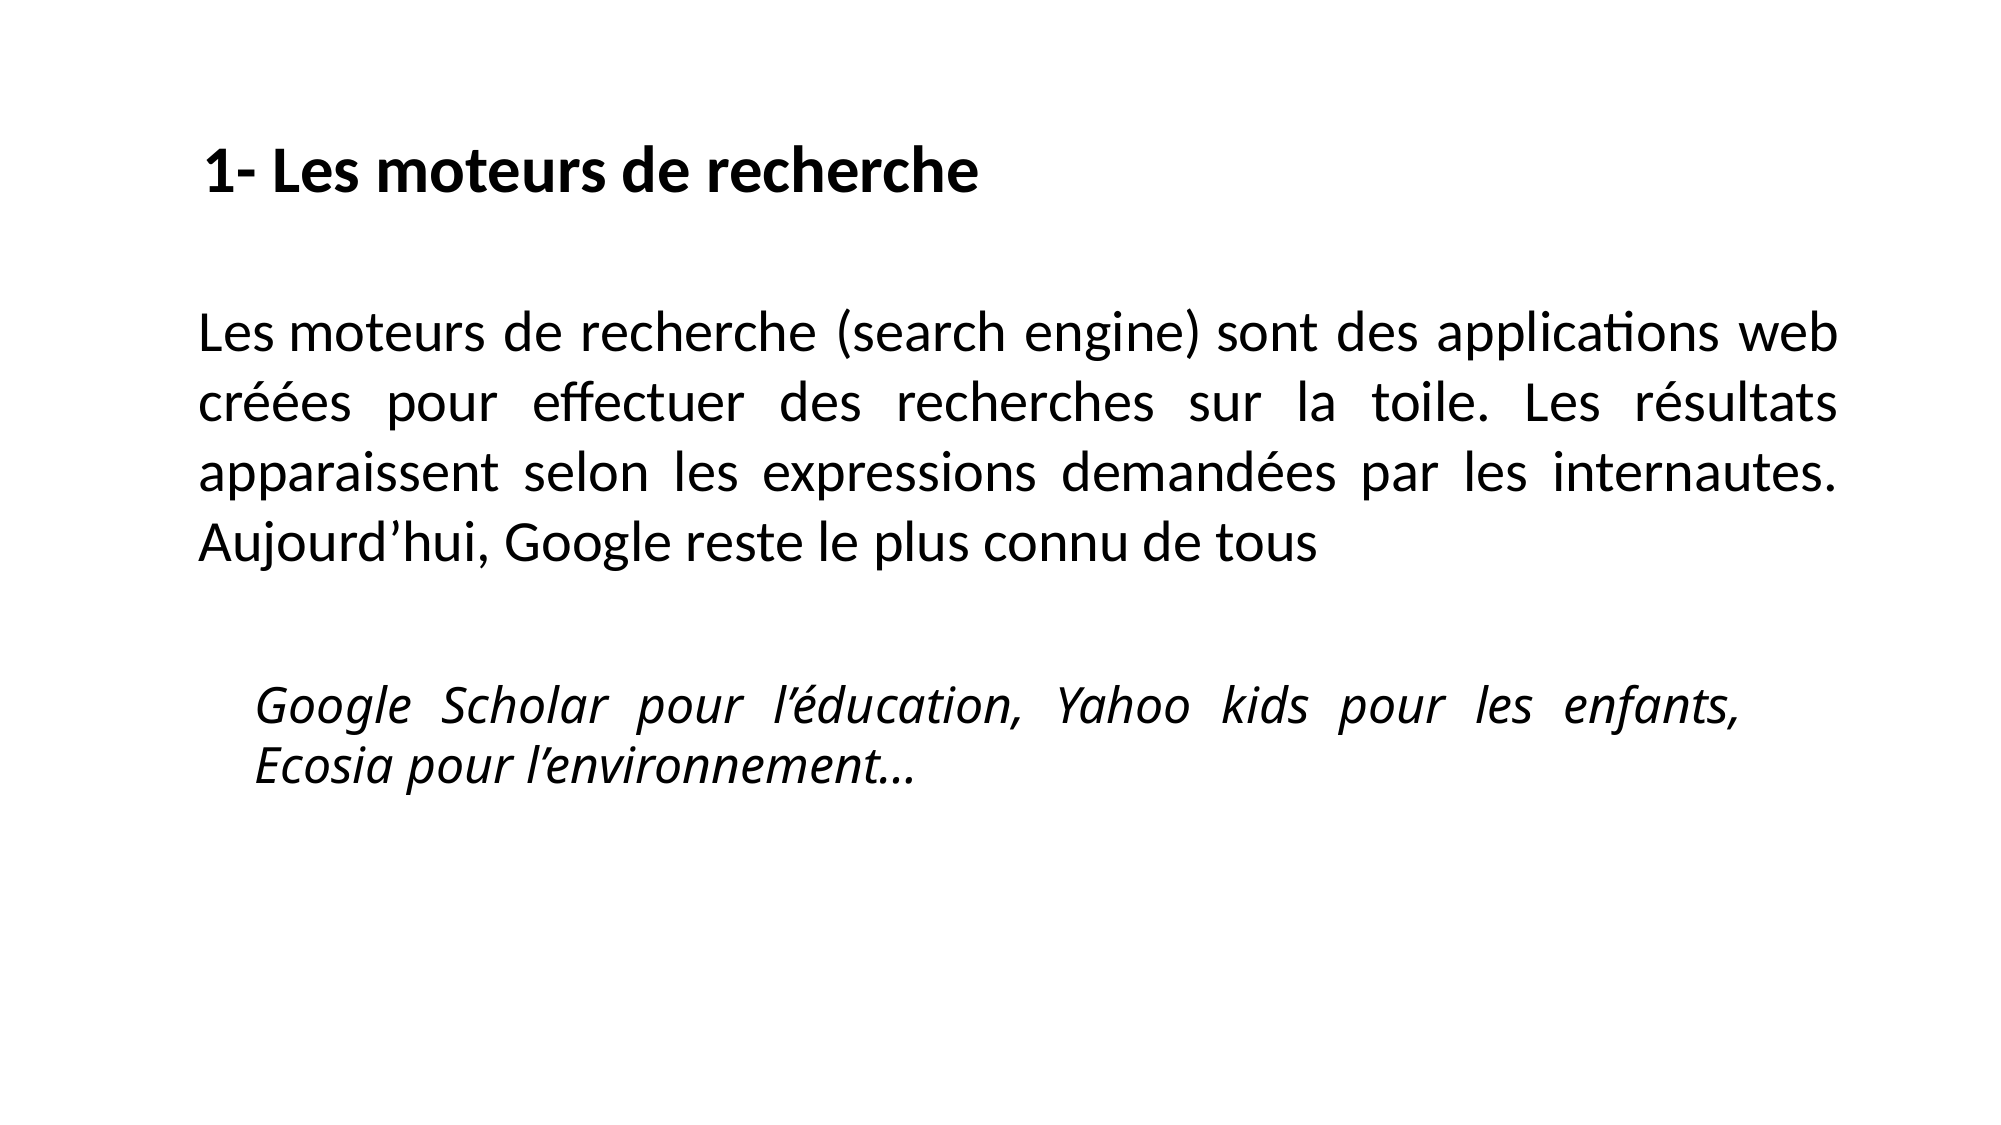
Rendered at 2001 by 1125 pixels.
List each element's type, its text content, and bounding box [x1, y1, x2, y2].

text_box 1- Les moteurs de recherche [188, 118, 1011, 213]
text_box Google Scholar pour l’éducation, Yahoo kids pour les enfants, Ecosia pour l’environnement… [240, 665, 1758, 801]
text_box Les moteurs de recherche (search engine) sont des applications web créées pour effectuer des recherches sur la toile. Les résultats apparaissent selon les expressions demandées par les internautes. Aujourd’hui, Google reste le plus connu de tous [184, 286, 1854, 581]
